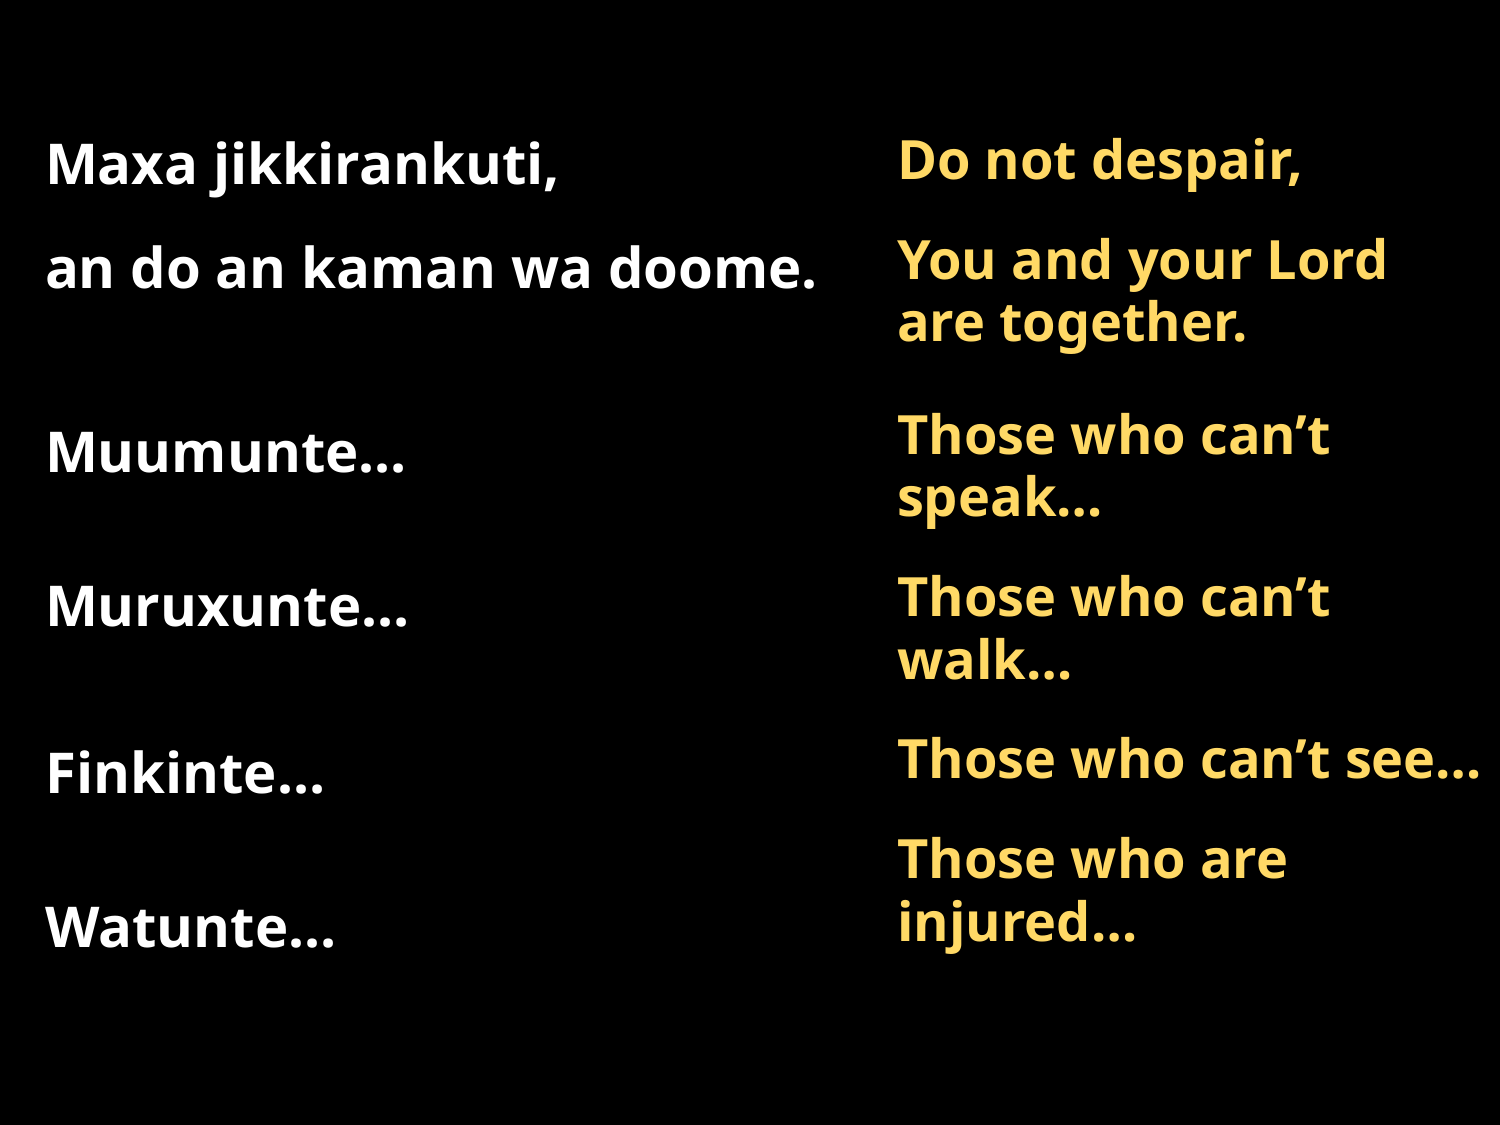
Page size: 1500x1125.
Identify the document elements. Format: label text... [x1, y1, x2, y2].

text_box Do not despair, You and your Lord are together. Those who can’t speak… Those who can’t walk… Those who can’t see… Those who are injured… [885, 121, 1495, 1091]
list Maxa jikkirankuti, an do an kaman wa doome. Muumunte… Muruxunte… Finkinte… Watunte… [30, 121, 842, 1050]
